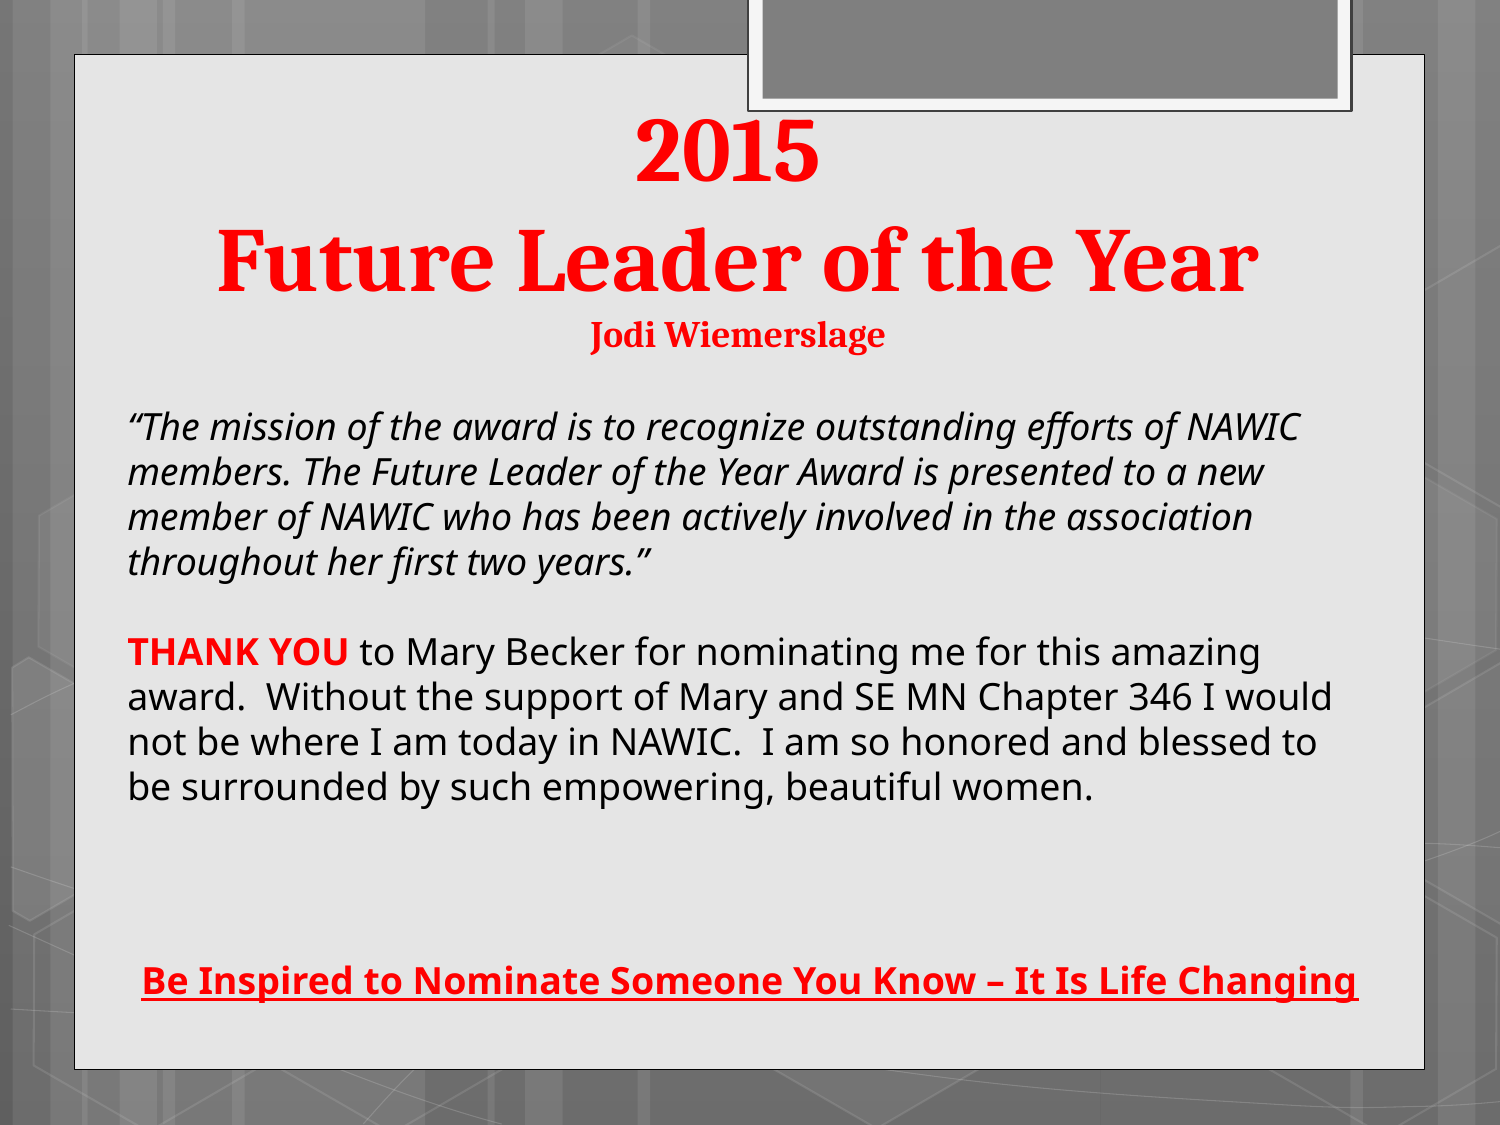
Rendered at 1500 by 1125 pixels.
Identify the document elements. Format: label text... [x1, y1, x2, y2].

text_box Be Inspired to Nominate Someone You Know – It Is Life Changing [99, 949, 1400, 1010]
title 2015 Future Leader of the Year Jodi Wiemerslage [162, 174, 1315, 363]
text_box “The mission of the award is to recognize outstanding efforts of NAWIC members. The Future Leader of the Year Award is presented to a new member of NAWIC who has been actively involved in the association throughout her first two years.” THANK YOU to Mary Becker for nominating me for this amazing award. Without the support of Mary and SE MN Chapter 346 I would not be where I am today in NAWIC. I am so honored and blessed to be surrounded by such empowering, beautiful women. [112, 395, 1388, 861]
